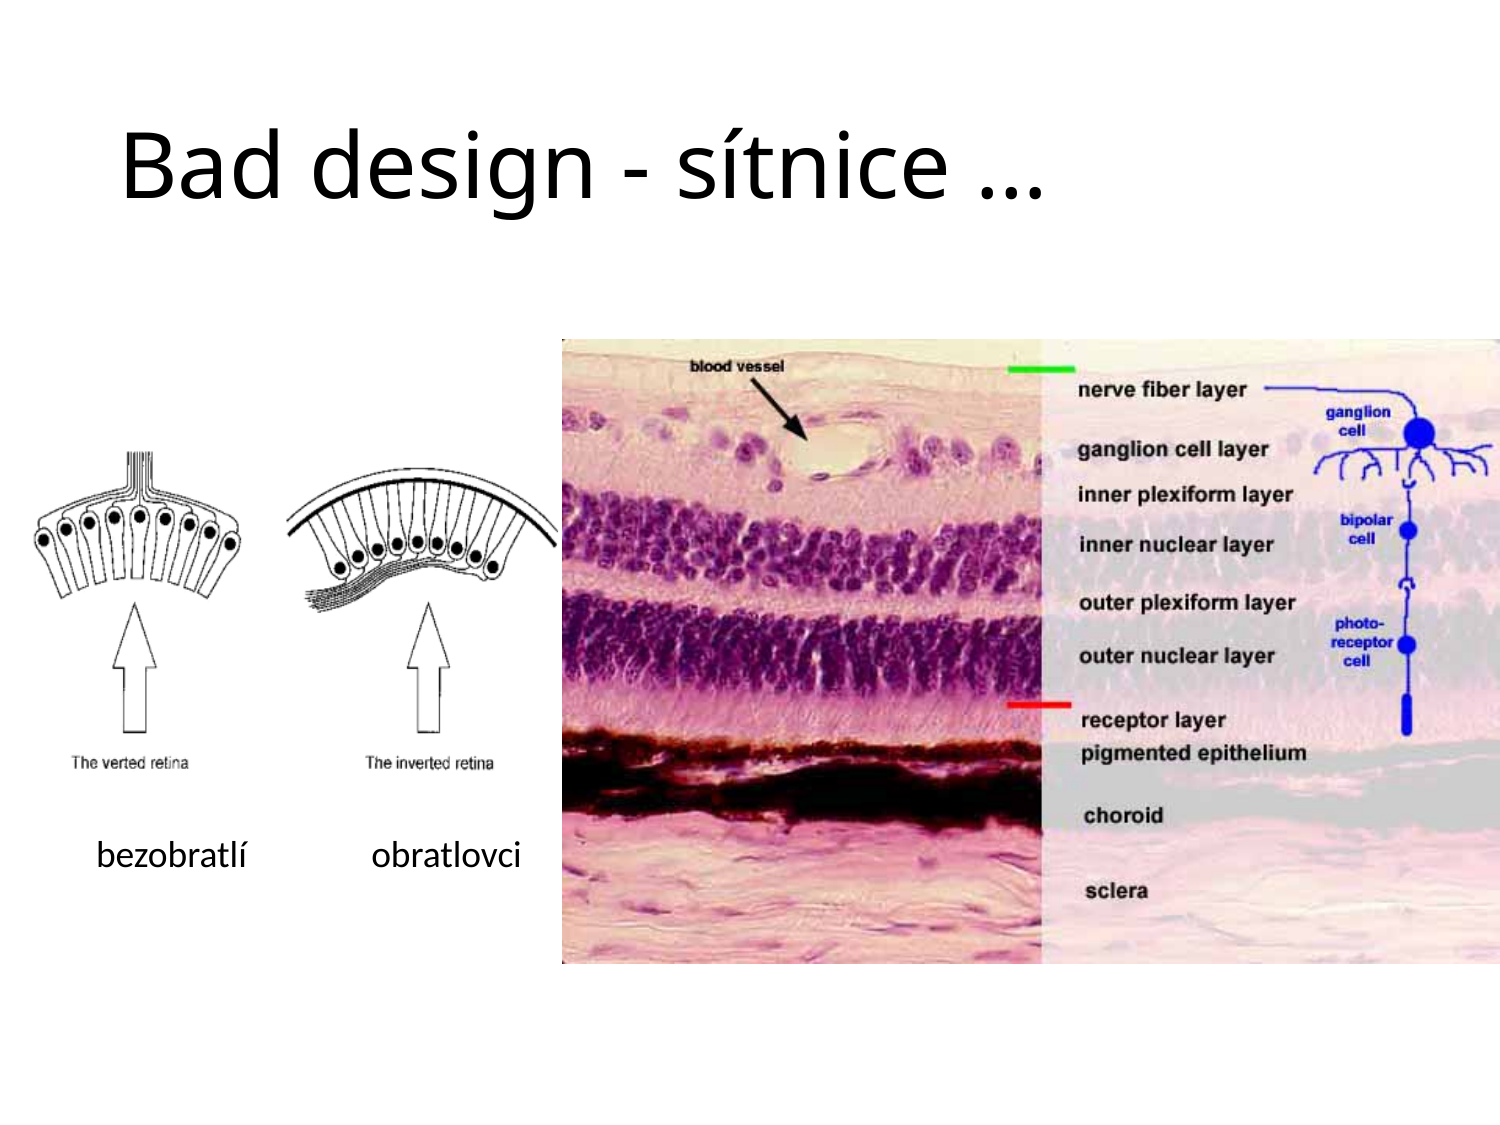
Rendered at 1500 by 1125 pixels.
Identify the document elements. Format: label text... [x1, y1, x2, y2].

picture [562, 339, 1500, 964]
title Bad design - sítnice … [103, 59, 1397, 278]
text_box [25, 427, 562, 876]
